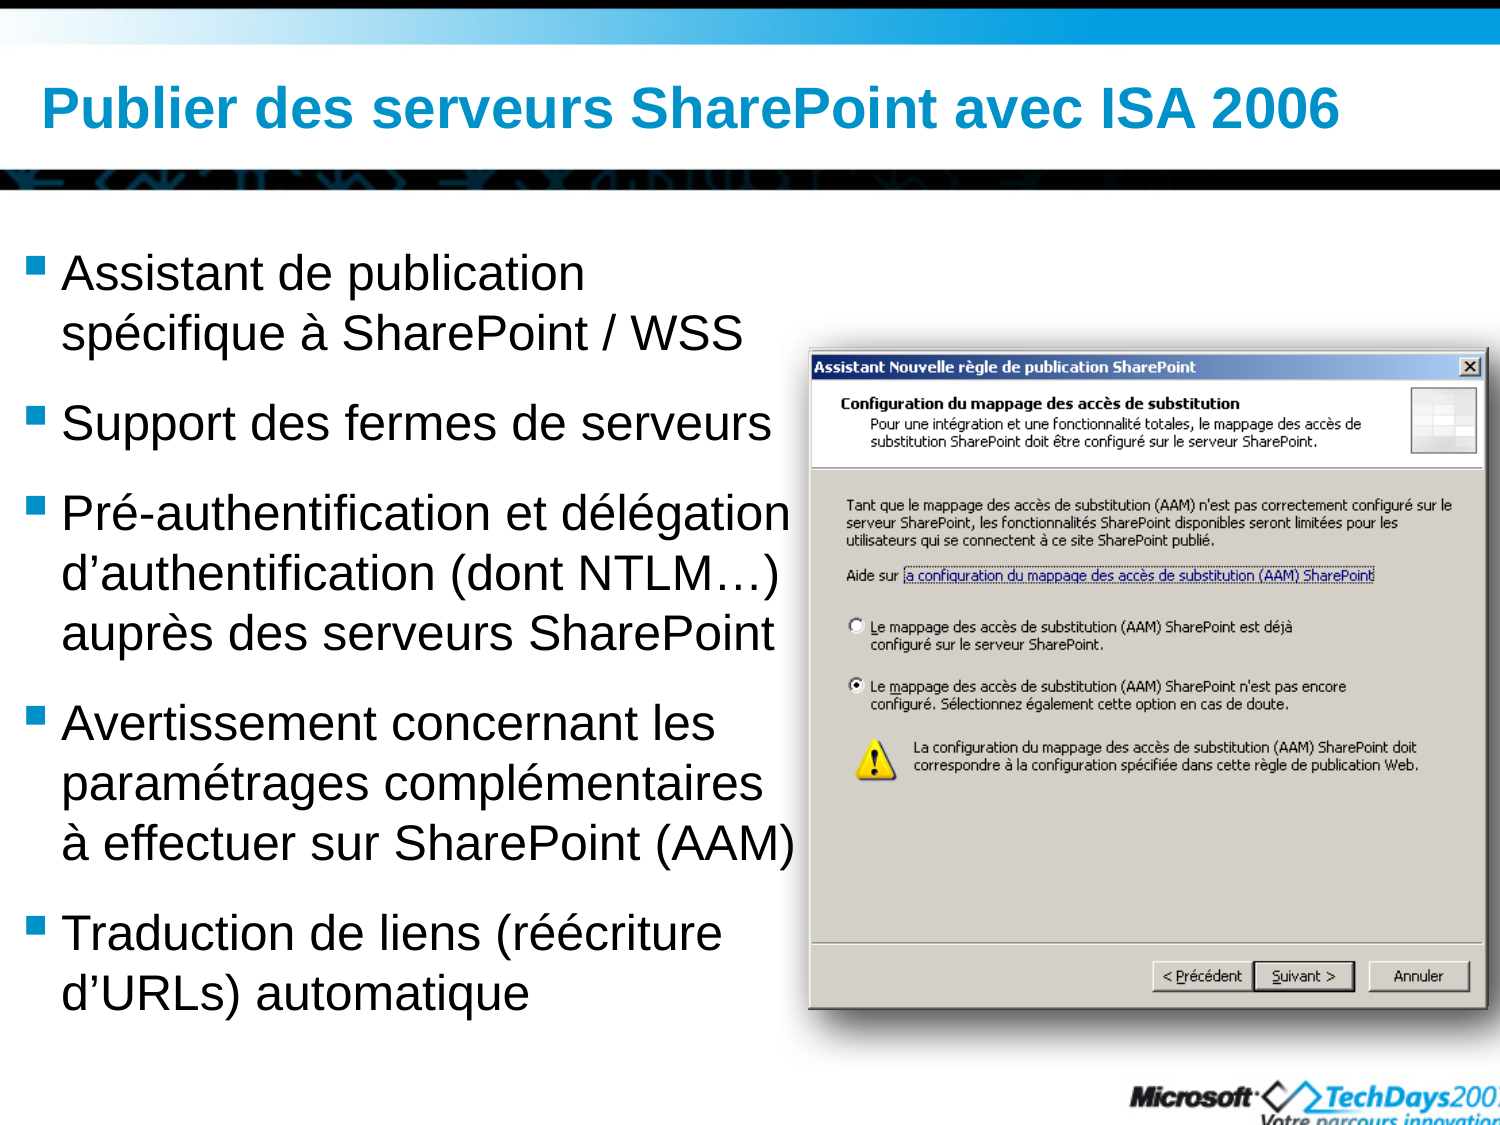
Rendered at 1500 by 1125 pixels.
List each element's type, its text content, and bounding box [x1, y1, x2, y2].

list Assistant de publication spécifique à SharePoint / WSS Support des fermes de serveurs Pré-authentification et délégation d’authentification (dont NTLM…) auprès des serveurs SharePoint Avertissement concernant les paramétrages complémentaires à effectuer sur SharePoint (AAM) Traduction de liens (réécriture d’URLs) automatique [23, 239, 803, 1009]
title Publier des serveurs SharePoint avec ISA 2006 [40, 54, 1391, 155]
picture [0, 0, 1500, 1125]
